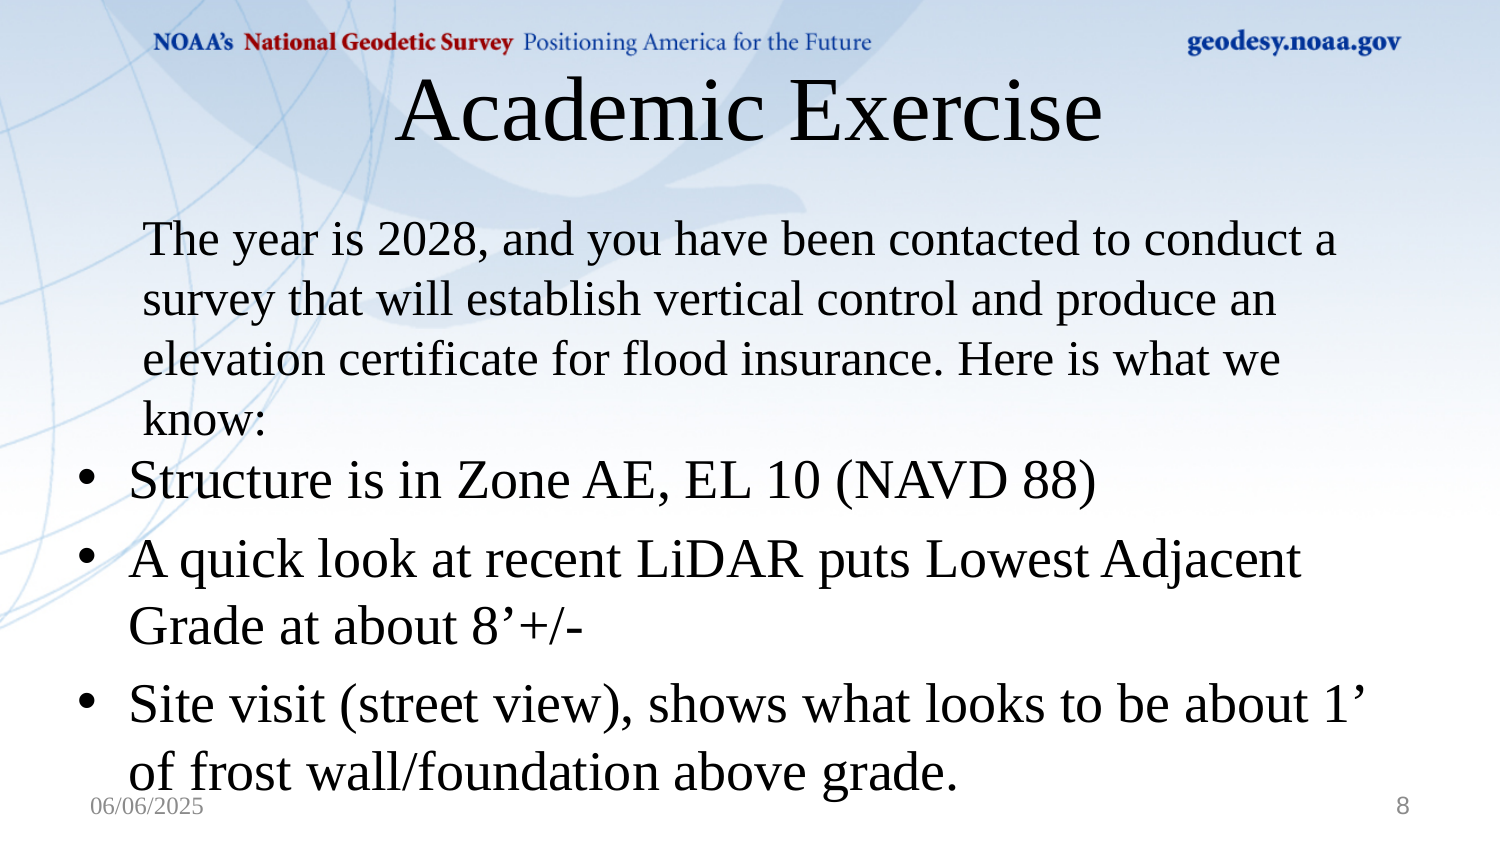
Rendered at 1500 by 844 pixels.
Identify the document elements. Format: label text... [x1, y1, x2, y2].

slide_number 8 [1074, 782, 1425, 827]
title Academic Exercise [75, 33, 1425, 175]
text_box The year is 2028, and you have been contacted to conduct a survey that will establish vertical control and produce an elevation certificate for flood insurance. Here is what we know: [127, 198, 1406, 453]
picture [0, 0, 1500, 844]
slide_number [75, 782, 425, 827]
list Structure is in Zone AE, EL 10 (NAVD 88) A quick look at recent LiDAR puts Lowest Adjacent Grade at about 8’+/- Site visit (street view), shows what looks to be about 1’ of frost wall/foundation above grade. [62, 435, 1413, 810]
